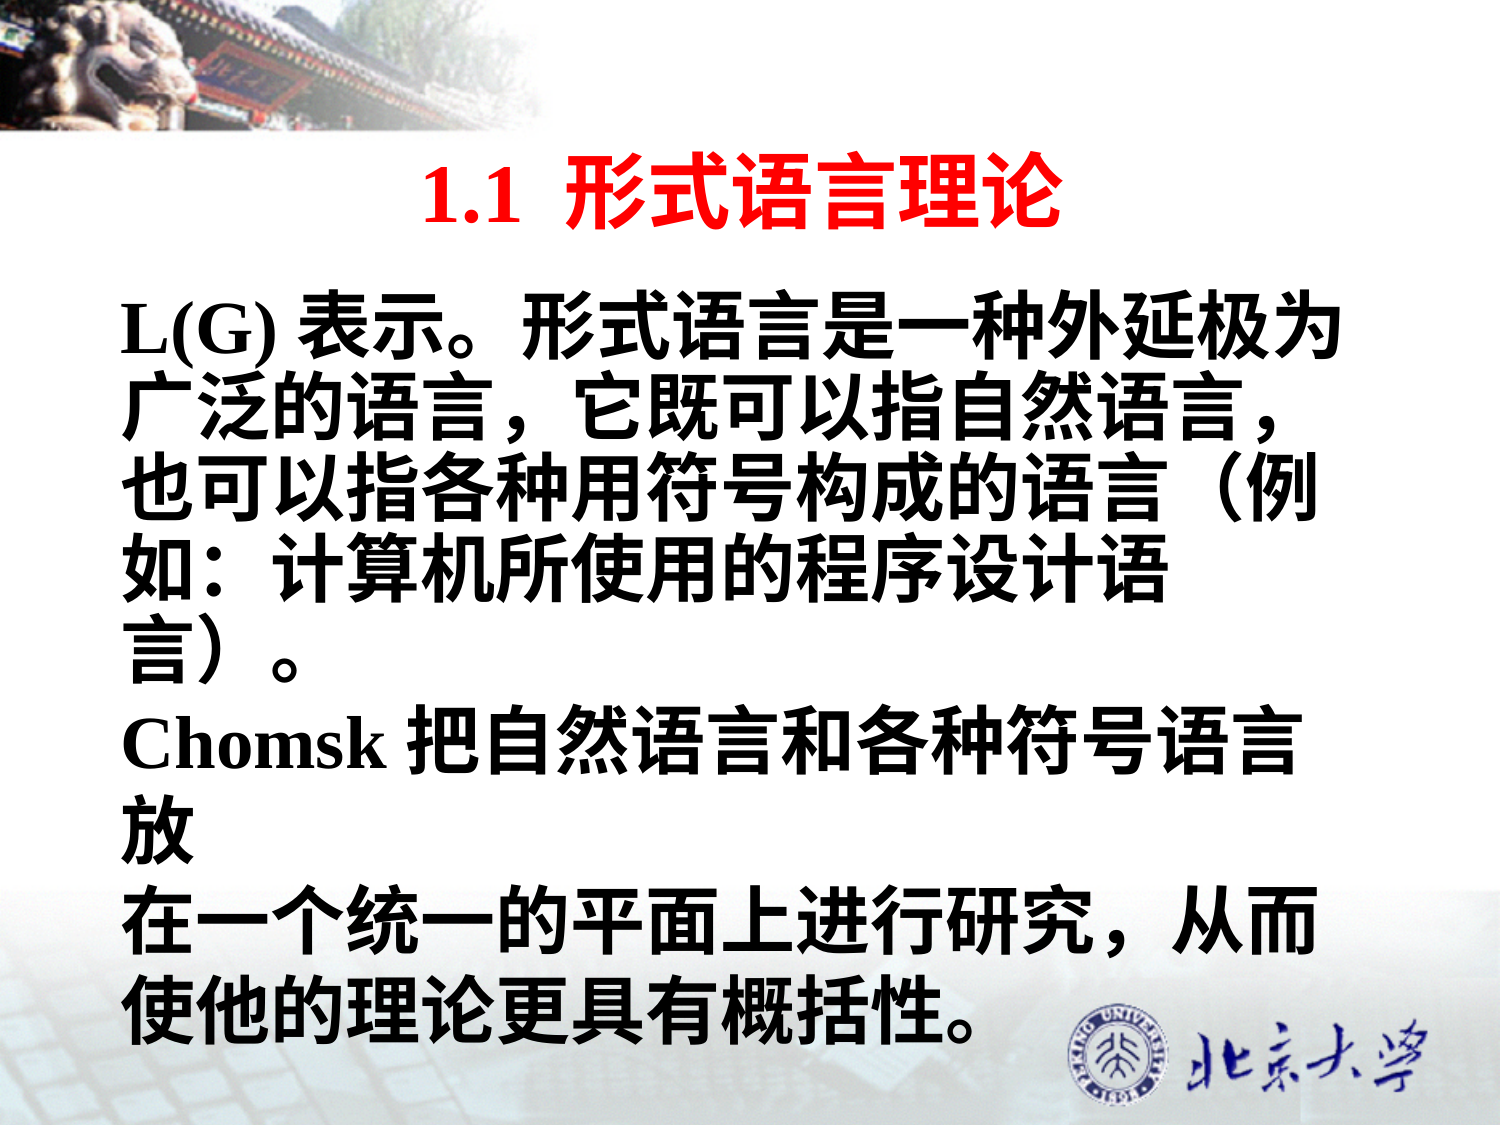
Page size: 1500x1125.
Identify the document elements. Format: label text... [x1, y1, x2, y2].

picture [0, 0, 1500, 1125]
text_box L(G)表示。形式语言是一种外延极为 广泛的语言，它既可以指自然语言， 也可以指各种用符号构成的语言（例 如：计算机所使用的程序设计语言）。 Chomsk把自然语言和各种符号语言放 在一个统一的平面上进行研究，从而 使他的理论更具有概括性。 [105, 281, 1388, 1000]
text_box 1.1 形式语言理论 [112, 140, 1371, 238]
